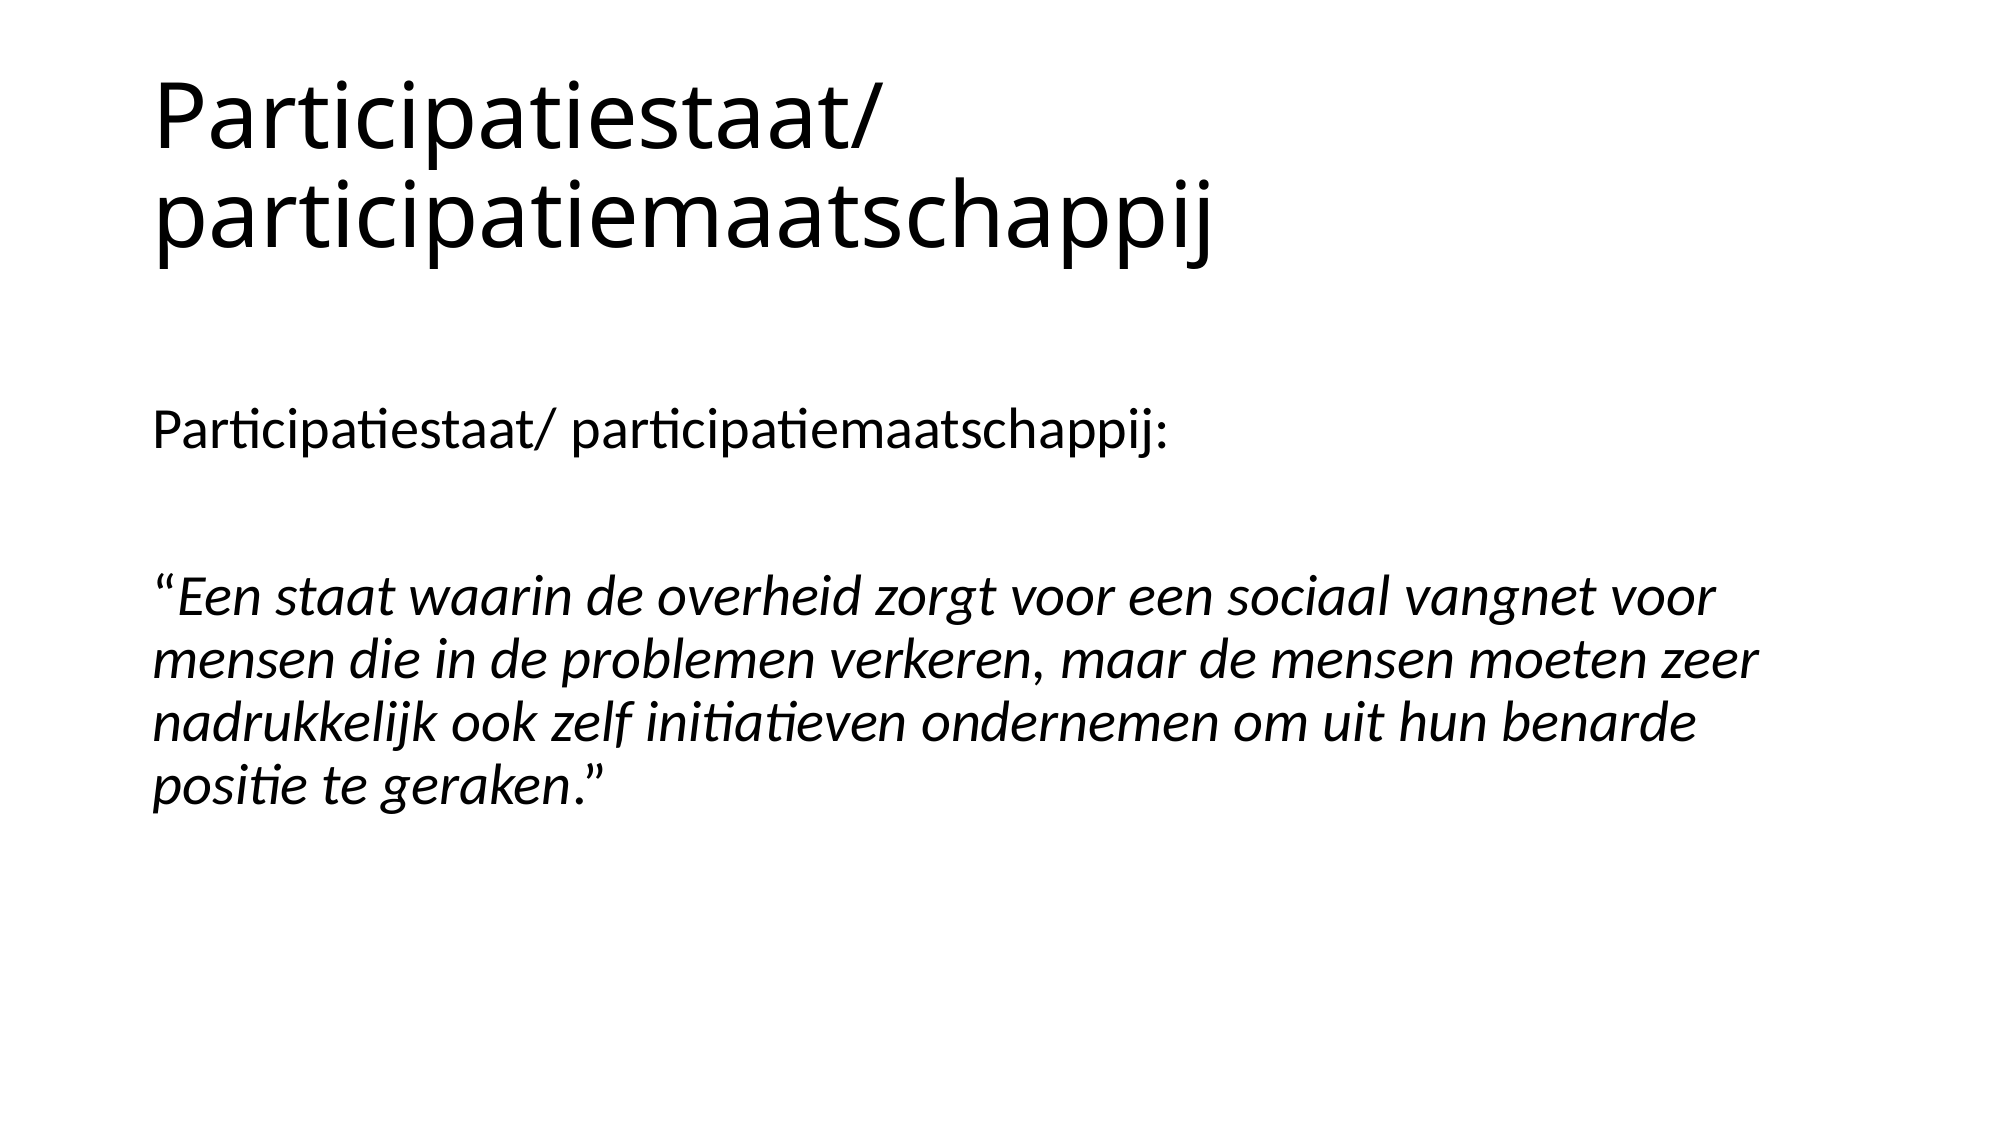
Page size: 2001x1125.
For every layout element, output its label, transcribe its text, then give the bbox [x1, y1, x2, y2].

list Participatiestaat/ participatiemaatschappij: “Een staat waarin de overheid zorgt voor een sociaal vangnet voor mensen die in de problemen verkeren, maar de mensen moeten zeer nadrukkelijk ook zelf initiatieven ondernemen om uit hun benarde positie te geraken.” [137, 299, 1863, 1014]
title Participatiestaat/ participatiemaatschappij [137, 59, 1863, 278]
